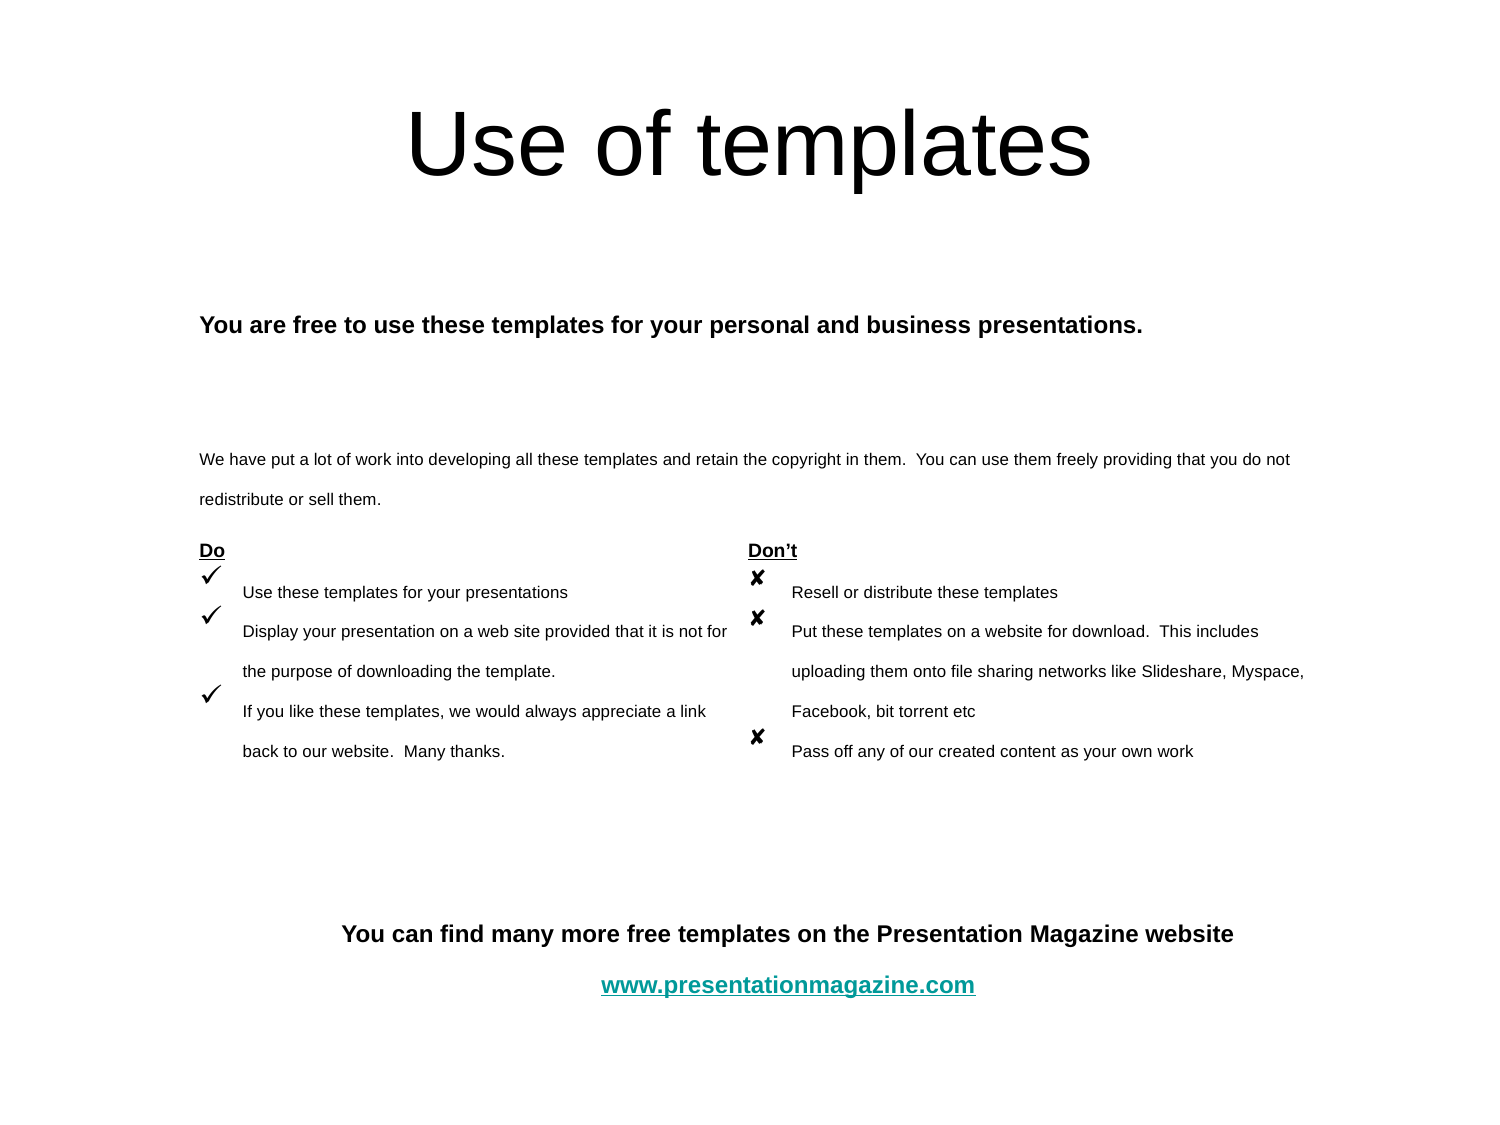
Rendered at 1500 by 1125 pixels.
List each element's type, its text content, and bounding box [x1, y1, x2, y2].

text_box Don’t Resell or distribute these templates Put these templates on a website for download. This includes uploading them onto file sharing networks like Slideshare, Myspace, Facebook, bit torrent etc Pass off any of our created content as your own work [733, 508, 1331, 768]
text_box You can find many more free templates on the Presentation Magazine website www.presentationmagazine.com [166, 883, 1343, 1001]
text_box Do Use these templates for your presentations Display your presentation on a web site provided that it is not for the purpose of downloading the template. If you like these templates, we would always appreciate a link back to our website. Many thanks. [184, 516, 744, 808]
text_box We have put a lot of work into developing all these templates and retain the copyright in them. You can use them freely providing that you do not redistribute or sell them. [184, 421, 1321, 516]
title Use of templates [75, 45, 1425, 233]
text_box You are free to use these templates for your personal and business presentations. [184, 274, 1325, 347]
